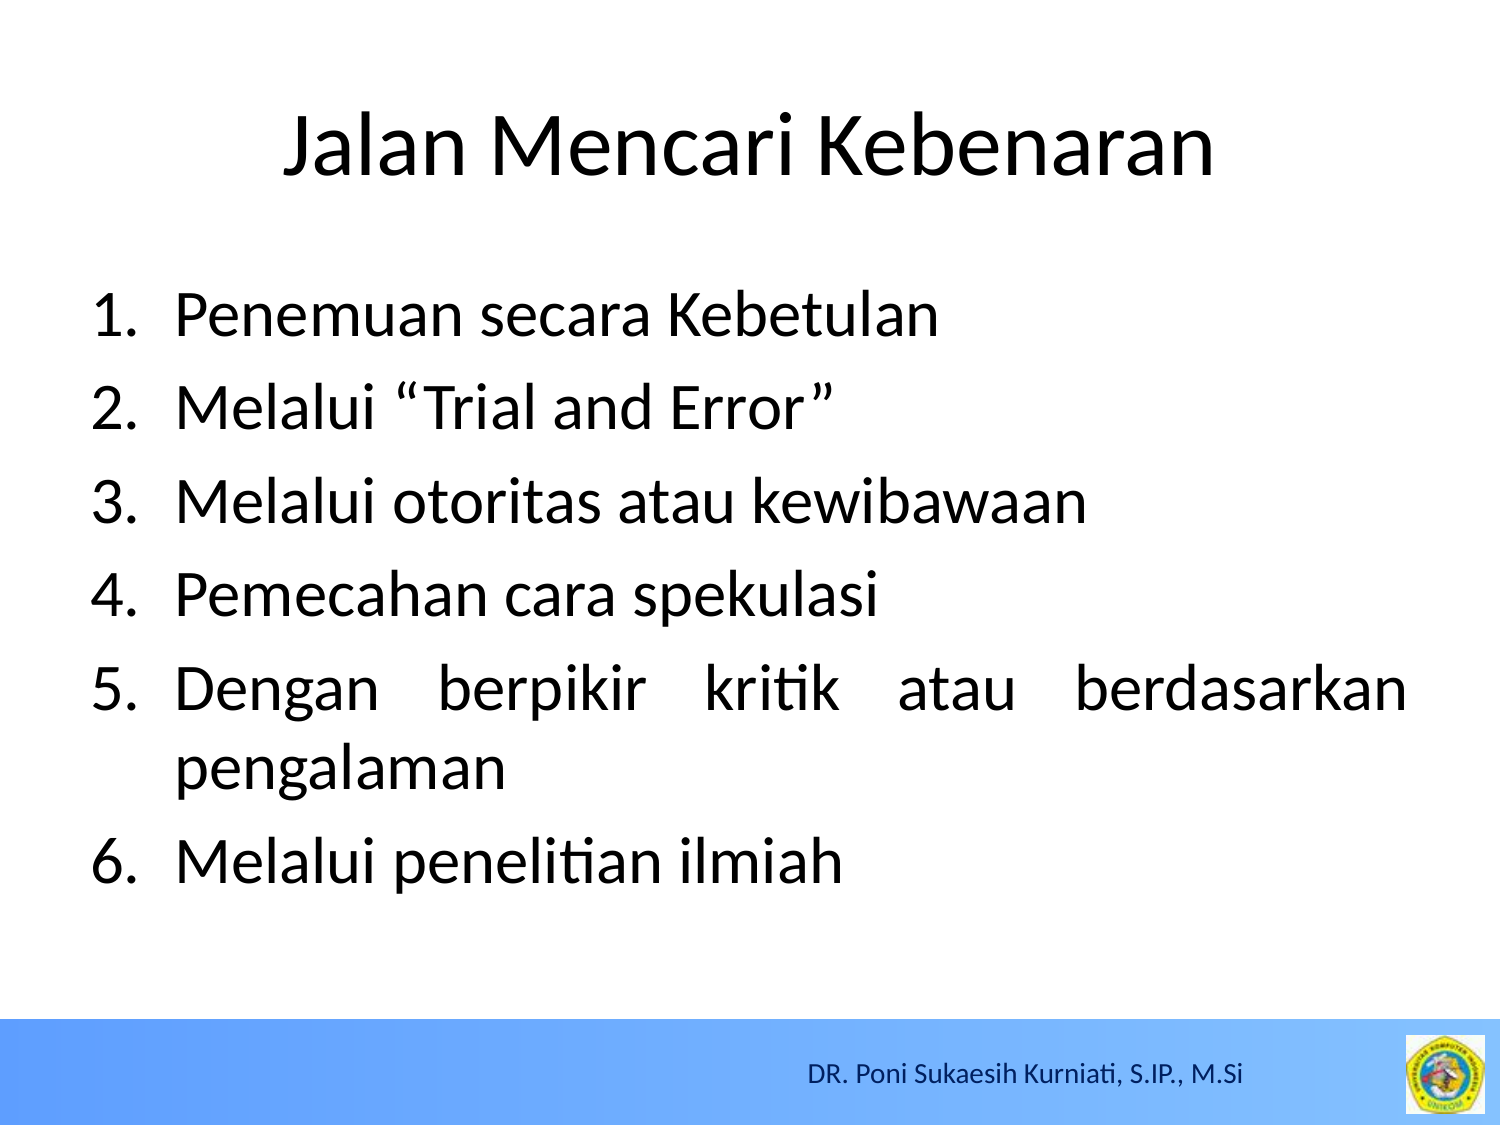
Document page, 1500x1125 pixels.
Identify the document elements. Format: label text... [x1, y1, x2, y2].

picture [1406, 1034, 1485, 1114]
list Penemuan secara Kebetulan Melalui “Trial and Error” Melalui otoritas atau kewibawaan Pemecahan cara spekulasi Dengan berpikir kritik atau berdasarkan pengalaman Melalui penelitian ilmiah [75, 262, 1425, 1005]
title Jalan Mencari Kebenaran [75, 45, 1425, 233]
text_box DR. Poni Sukaesih Kurniati, S.IP., M.Si [0, 1017, 1500, 1125]
